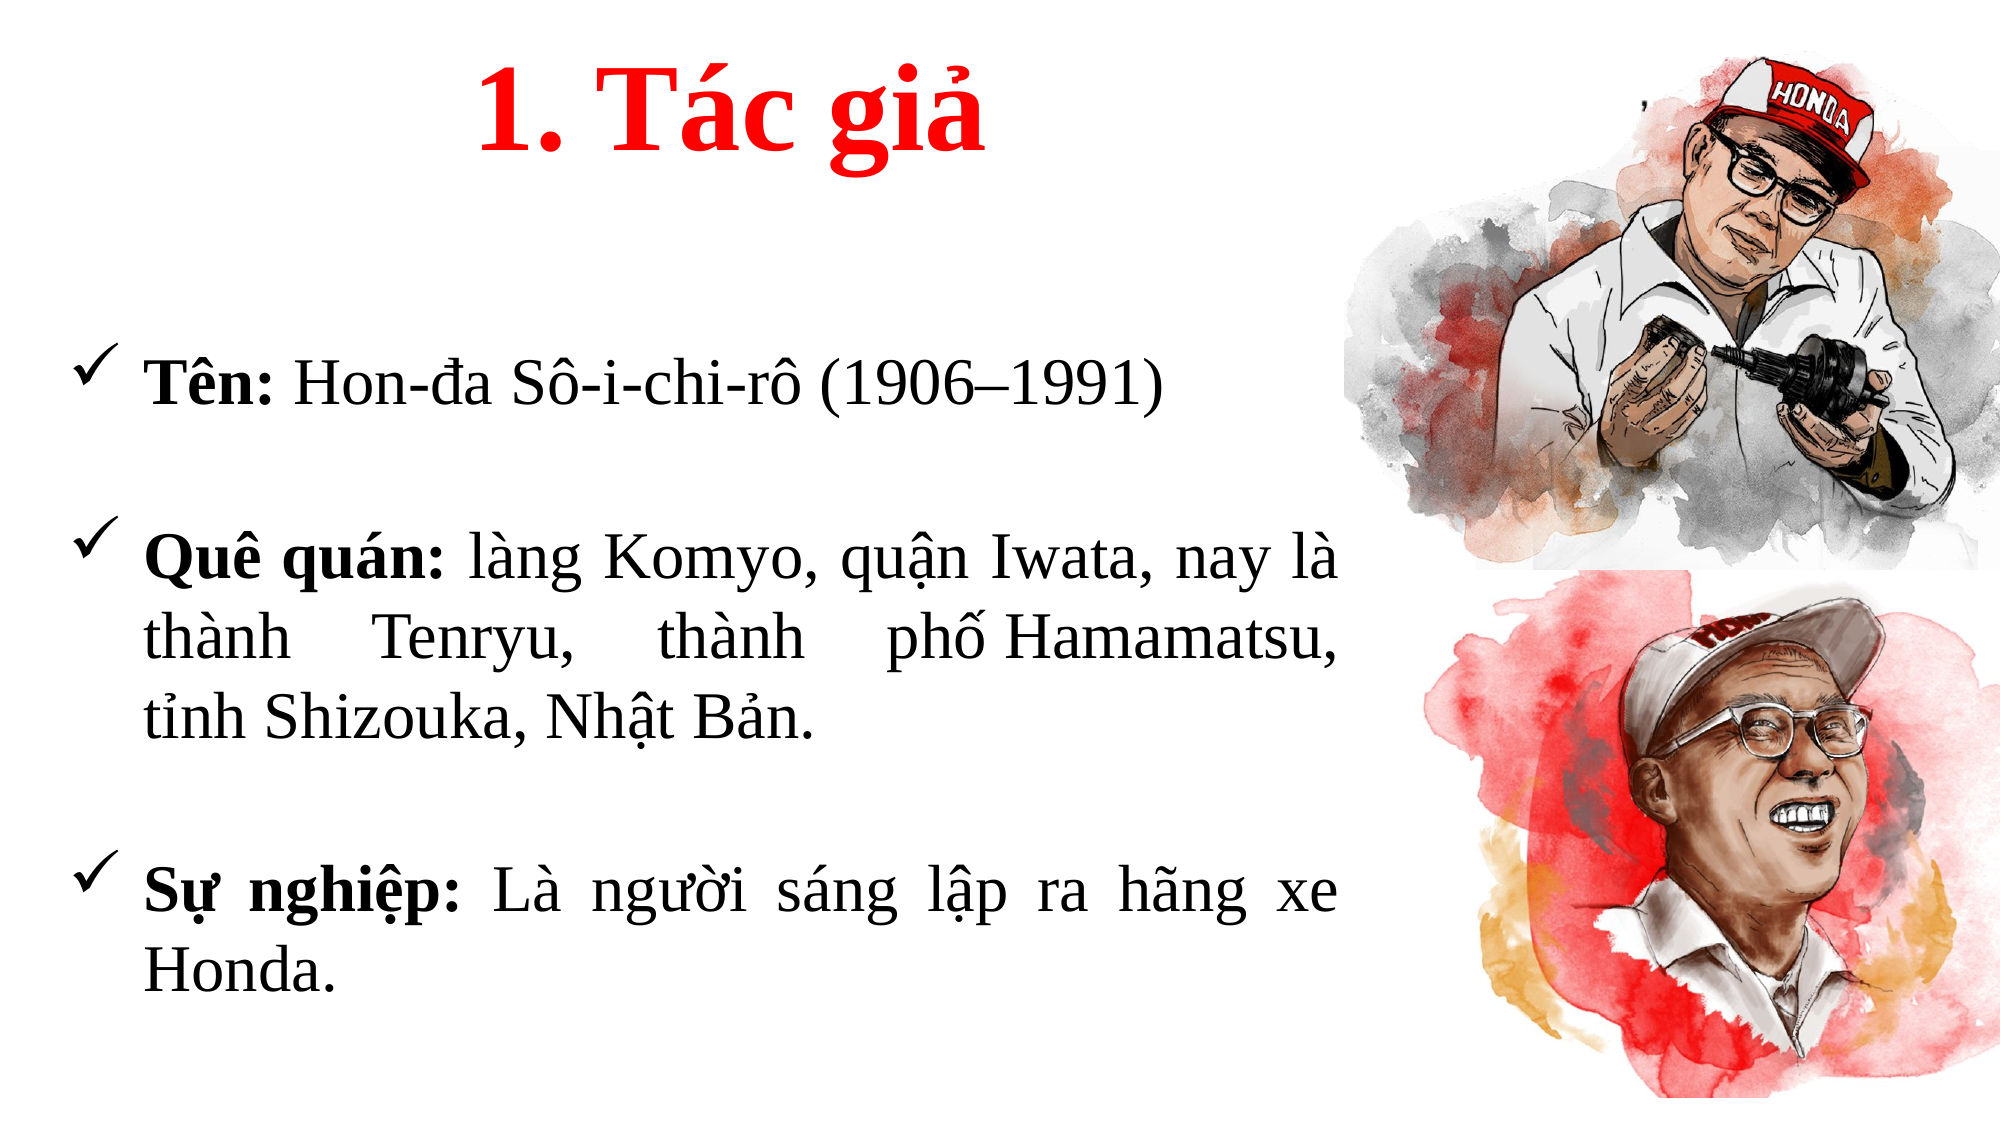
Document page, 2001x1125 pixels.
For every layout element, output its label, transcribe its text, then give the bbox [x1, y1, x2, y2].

text_box Sự nghiệp: Là người sáng lập ra hãng xe Honda. [53, 837, 1357, 1013]
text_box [1408, 570, 2000, 1098]
picture [1323, 37, 2000, 570]
text_box Tên: Hon-đa Sô-i-chi-rô (1906–1991) [53, 330, 1323, 426]
text_box Quê quán: làng Komyo, quận Iwata, nay là thành Tenryu, thành phố Hamamatsu, tỉnh Shizouka, Nhật Bản. [53, 504, 1357, 759]
text_box 1. Tác giả [457, 18, 1003, 184]
